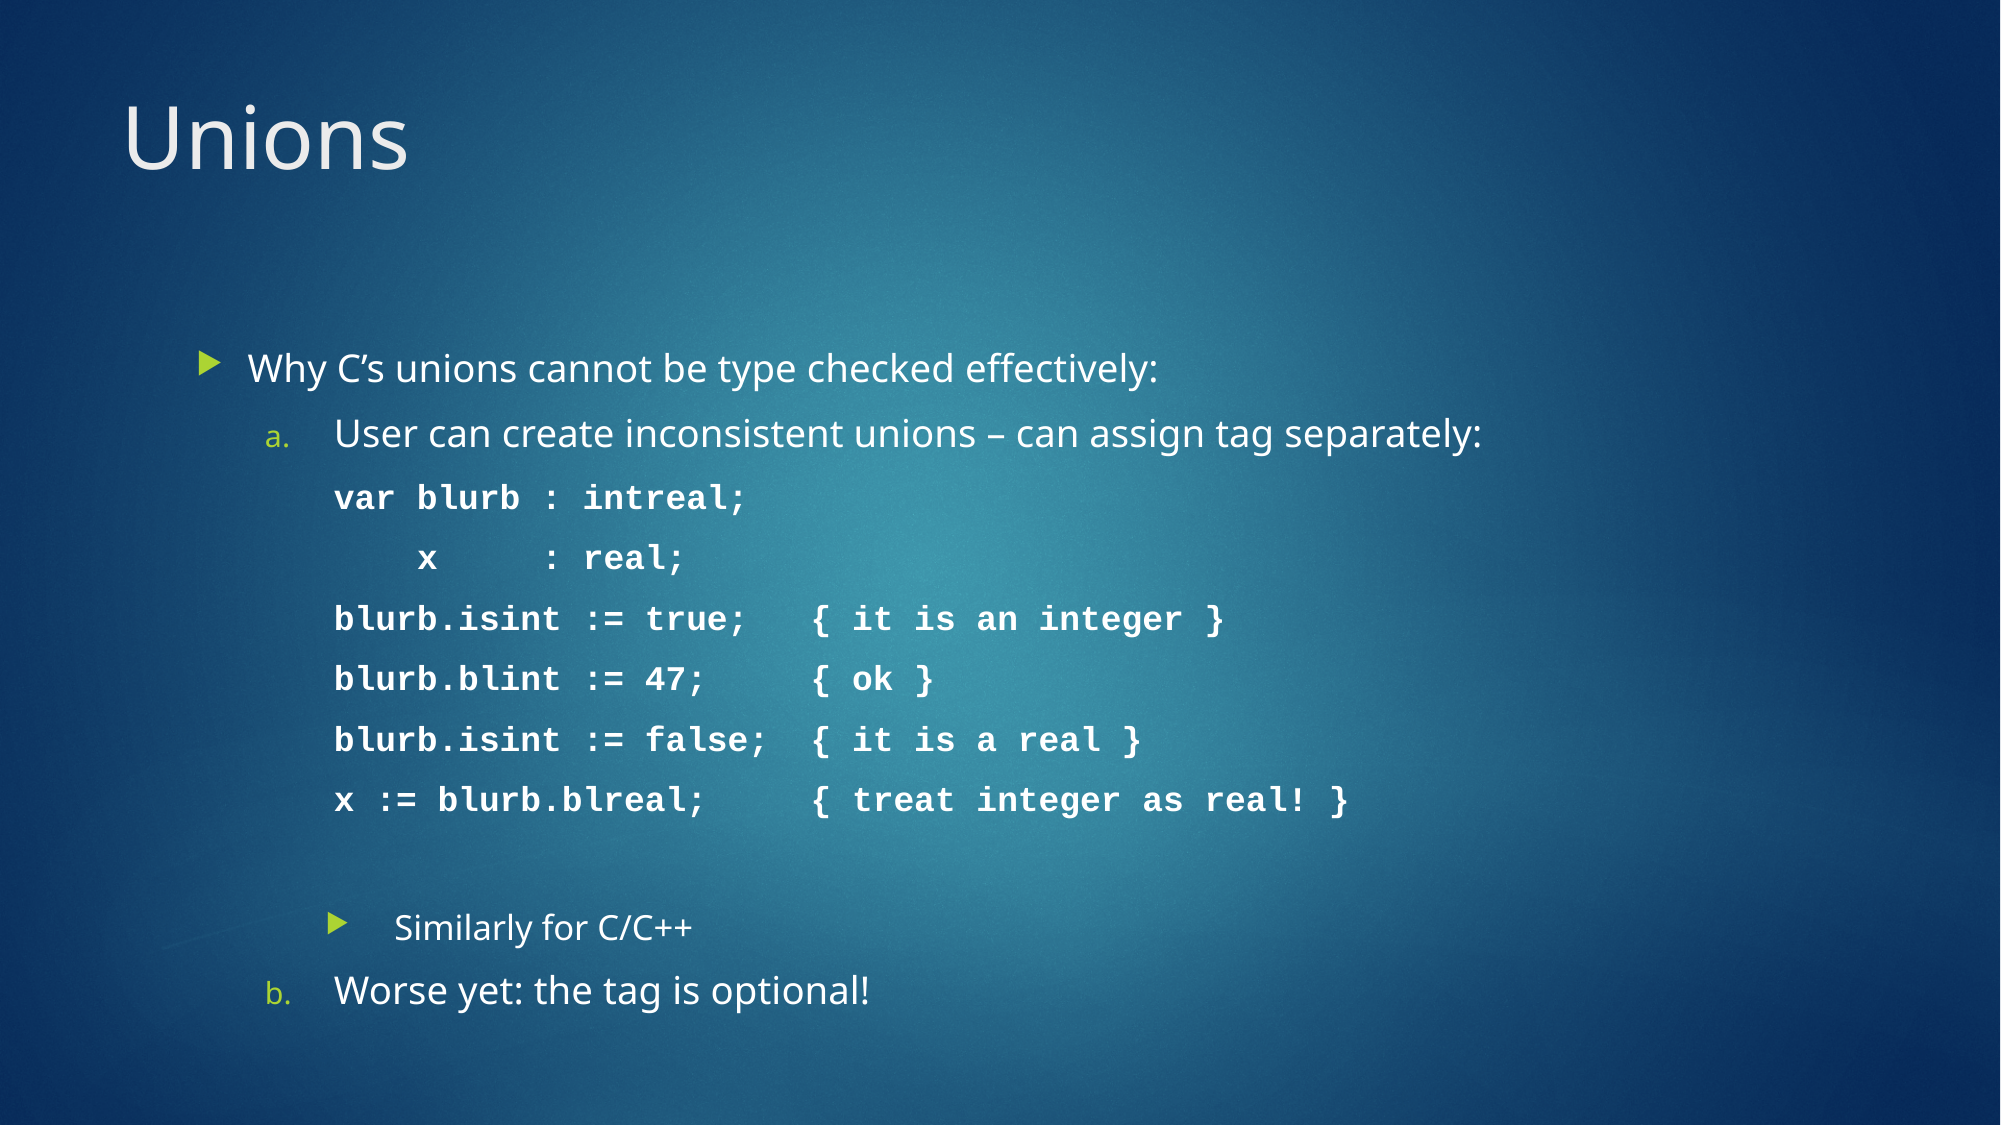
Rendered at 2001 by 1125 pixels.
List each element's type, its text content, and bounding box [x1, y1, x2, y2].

title Unions [106, 74, 1649, 304]
list Why C’s unions cannot be type checked effectively: User can create inconsistent unions – can assign tag separately: var blurb : intreal; x : real; blurb.isint := true; { it is an integer } blurb.blint := 47; { ok } blurb.isint := false; { it is a real } x := blurb.blreal; { treat integer as real! } Similarly for C/C++ Worse yet: the tag is optional! [181, 336, 1649, 1025]
